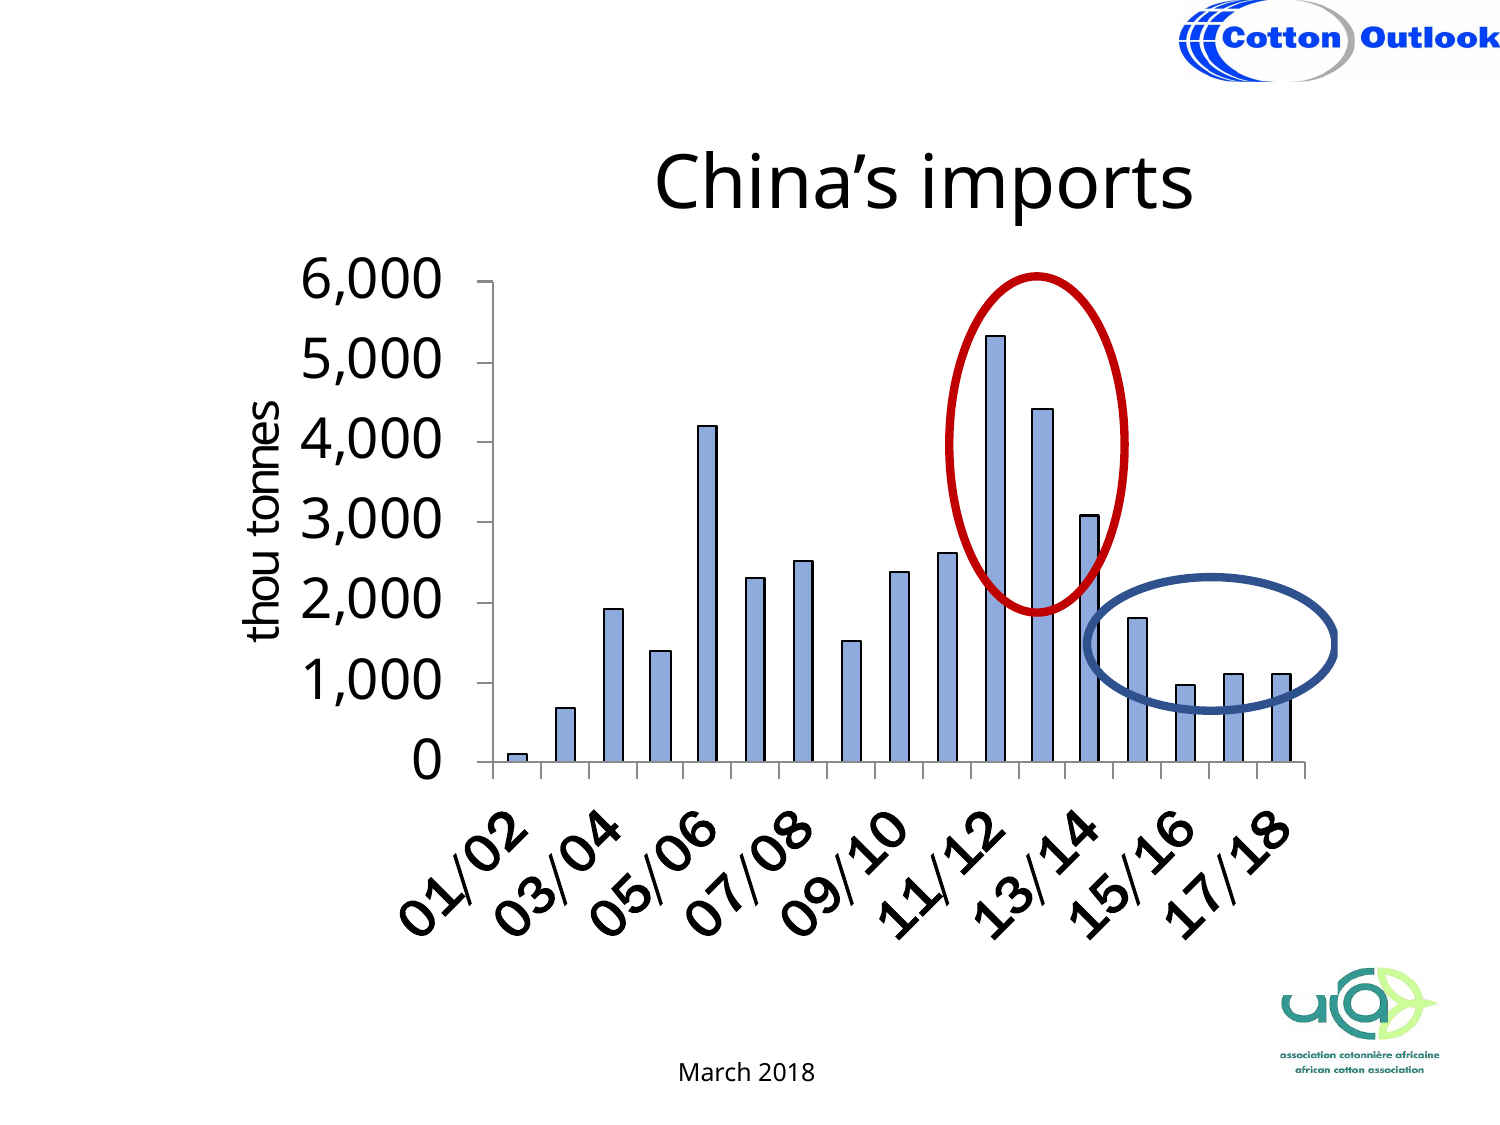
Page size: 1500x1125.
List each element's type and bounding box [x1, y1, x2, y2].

picture [162, 129, 1442, 1074]
picture [1179, 0, 1500, 82]
